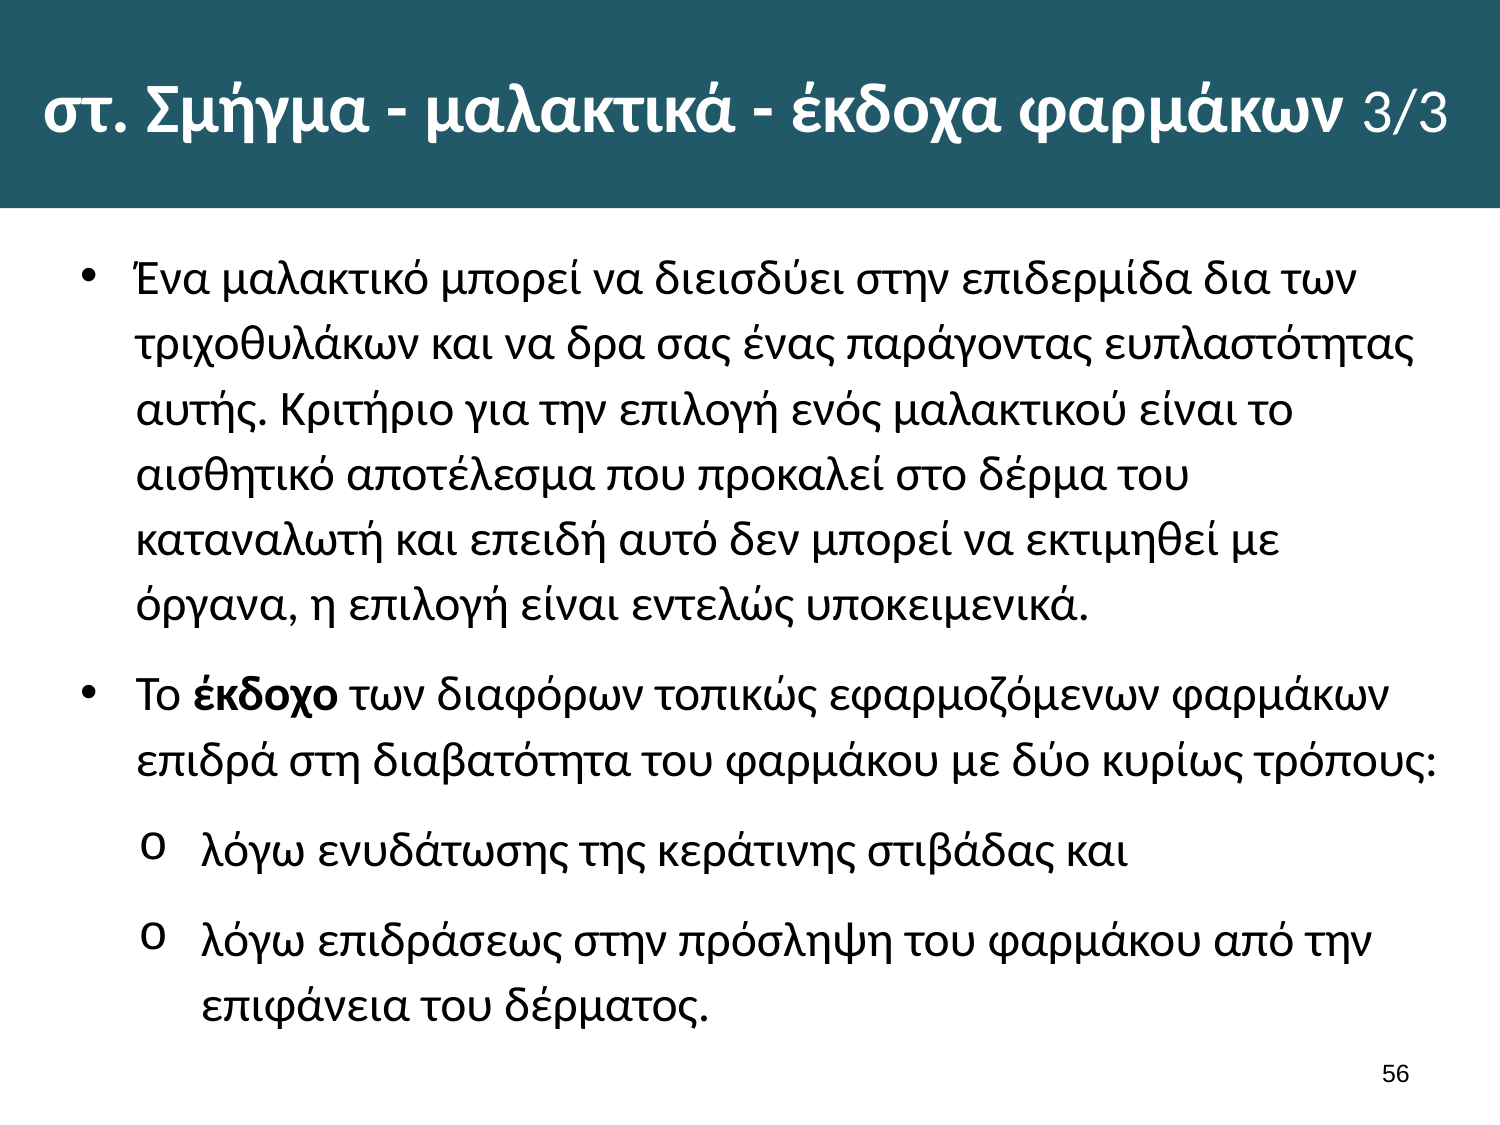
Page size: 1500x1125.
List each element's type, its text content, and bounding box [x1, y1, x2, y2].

title στ. Σμήγμα - μαλακτικά - έκδοχα φαρμάκων 3/3 [0, 0, 1500, 209]
slide_number 55 [1074, 1042, 1425, 1103]
list Ένα μαλακτικό μπορεί να διεισδύει στην επιδερμίδα δια των τριχοθυλάκων και να δρα σας ένας παράγοντας ευπλαστότητας αυτής. Κριτήριο για την επιλογή ενός μαλακτικού είναι το αισθητικό αποτέλεσμα που προκαλεί στο δέρμα του καταναλωτή και επειδή αυτό δεν μπορεί να εκτιμηθεί με όργανα, η επιλογή είναι εντελώς υποκειμενικά. Το έκδοχο των διαφόρων τοπικώς εφαρμοζόμενων φαρμάκων επιδρά στη διαβατότητα του φαρμάκου με δύο κυρίως τρόπους: λόγω ενυδάτωσης της κεράτινης στιβάδας και λόγω επιδράσεως στην πρόσληψη του φαρμάκου από την επιφάνεια του δέρματος. [64, 231, 1459, 1106]
